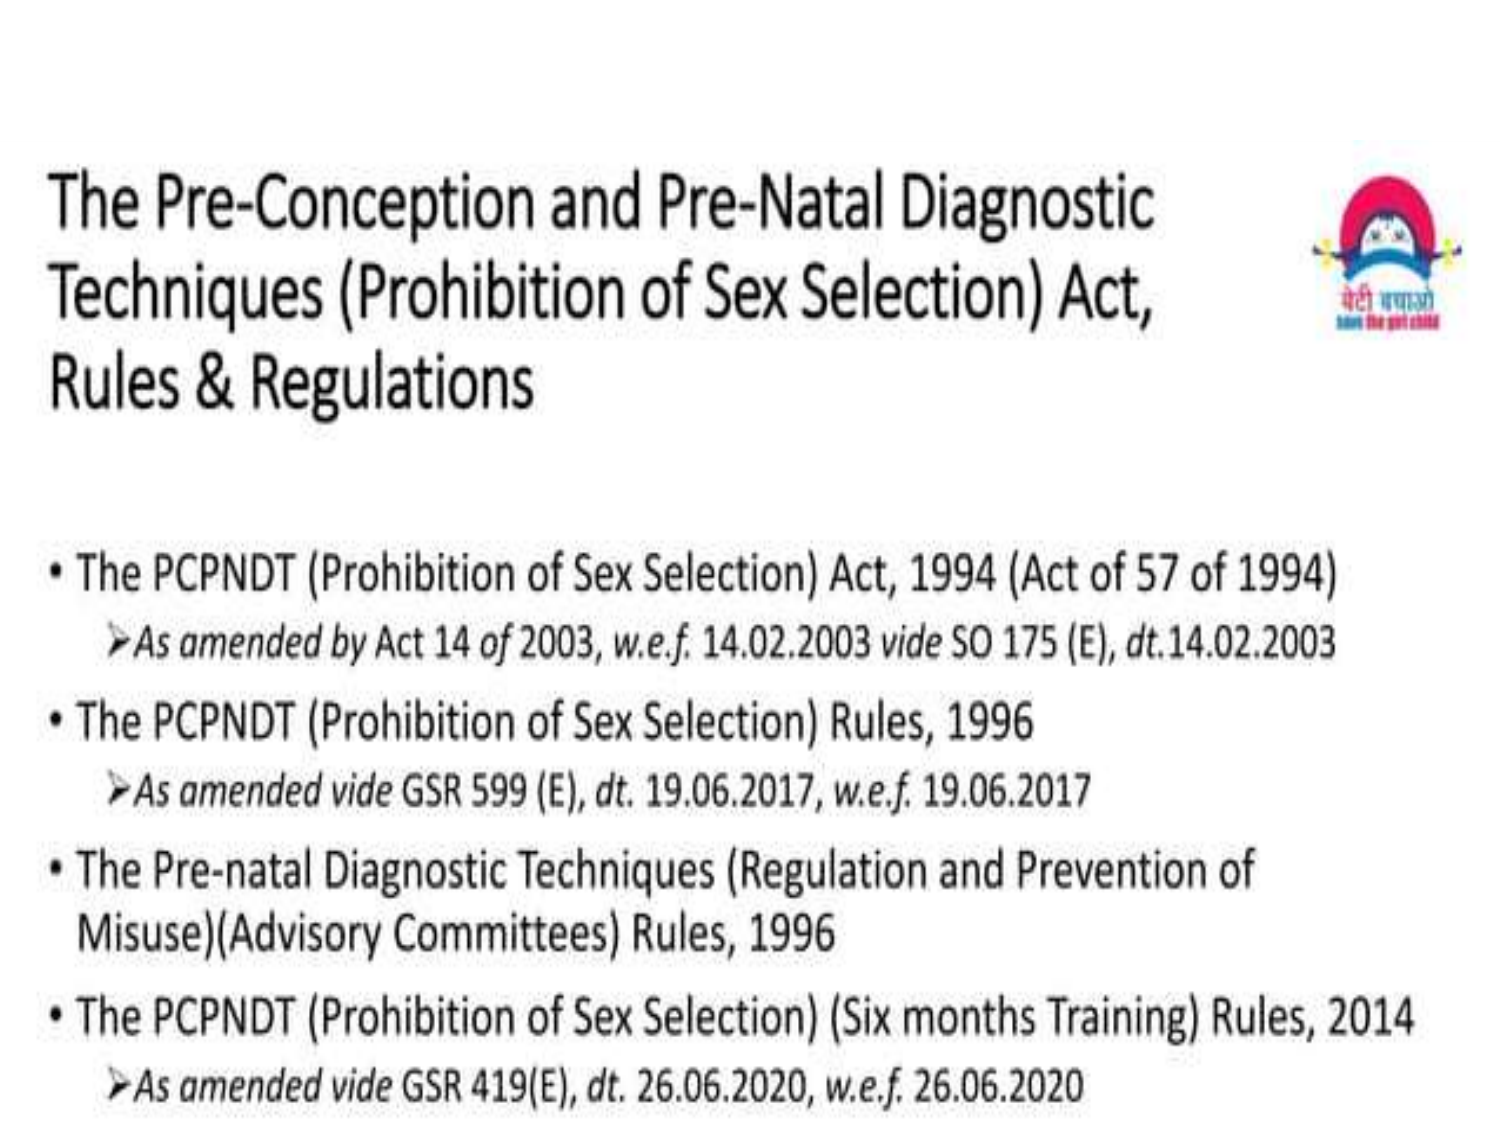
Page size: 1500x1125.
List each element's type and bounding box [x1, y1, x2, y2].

picture [0, 139, 1500, 1125]
